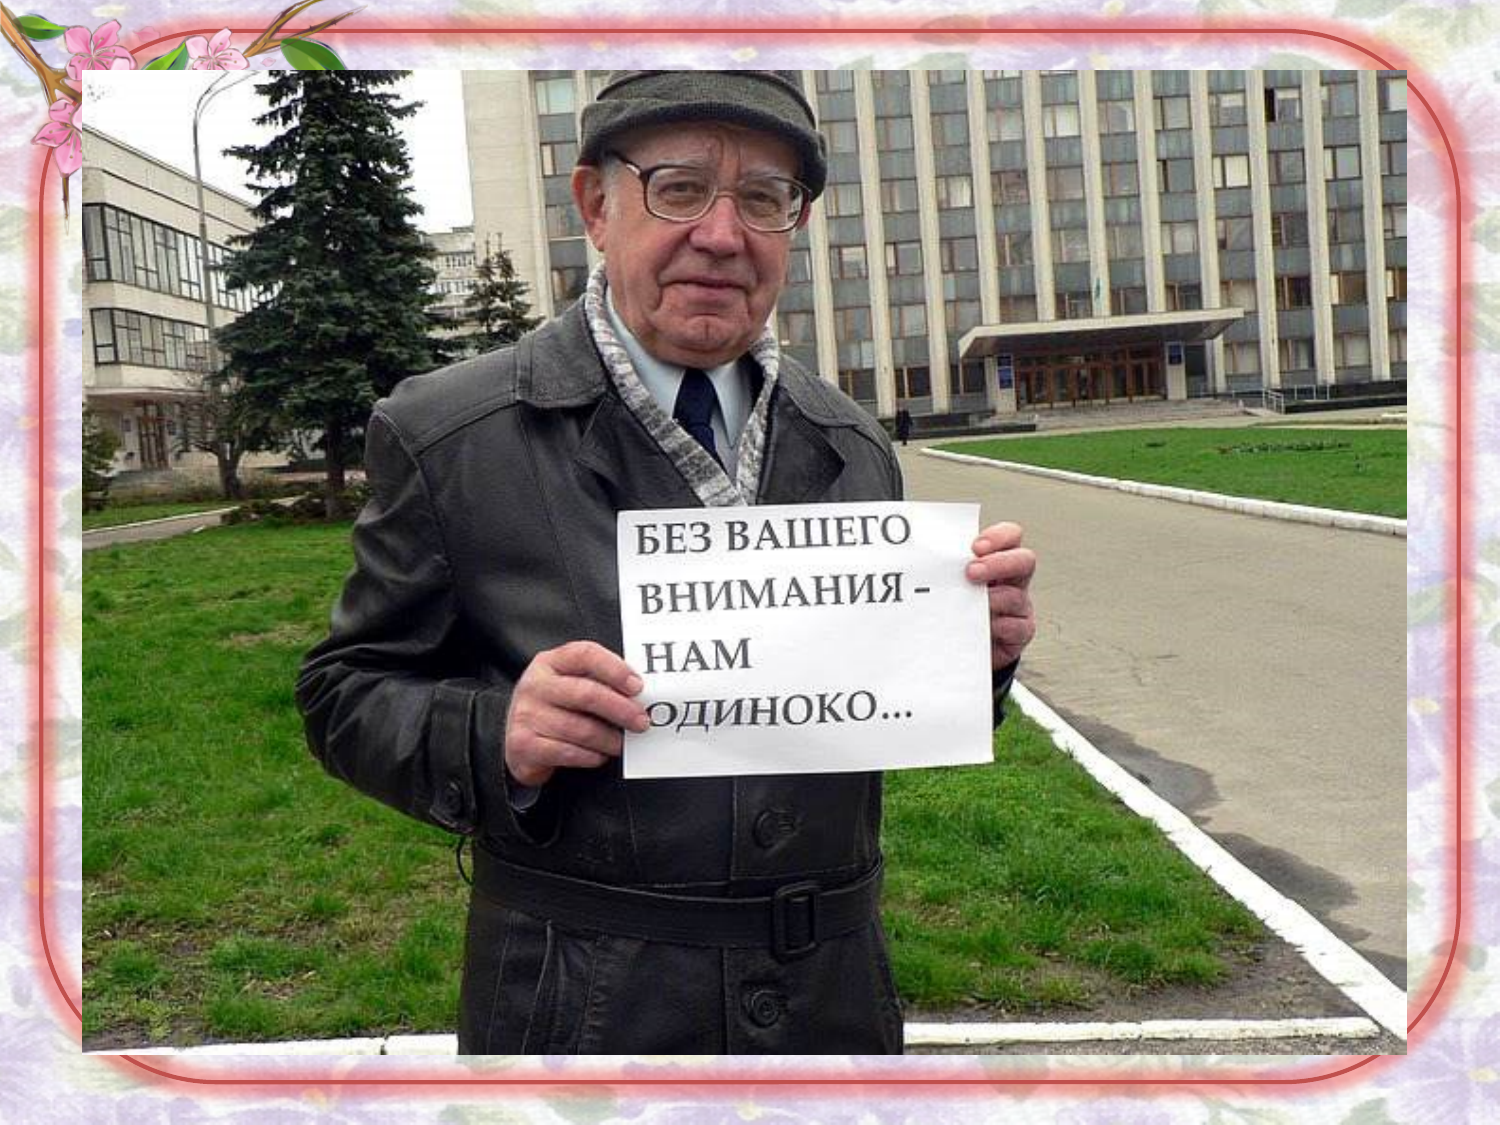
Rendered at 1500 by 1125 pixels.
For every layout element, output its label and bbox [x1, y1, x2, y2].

picture [0, 0, 1407, 1055]
